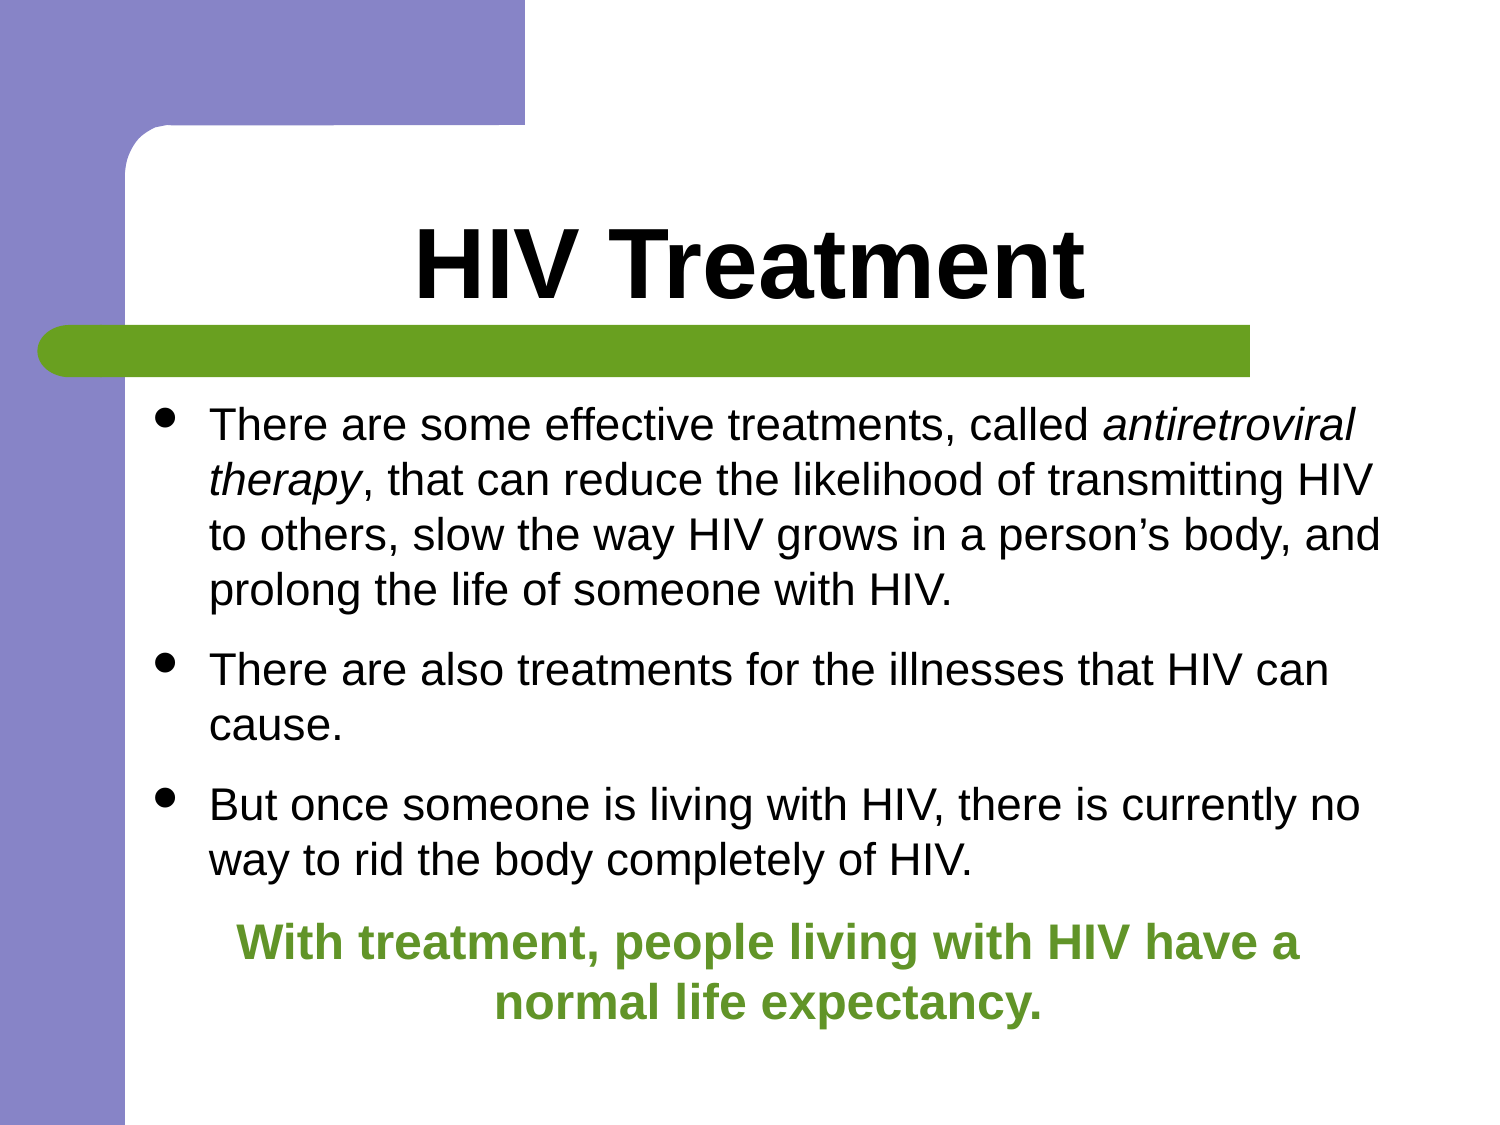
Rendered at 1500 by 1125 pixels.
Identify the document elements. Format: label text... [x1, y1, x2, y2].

list There are some effective treatments, called antiretroviral therapy, that can reduce the likelihood of transmitting HIV to others, slow the way HIV grows in a person’s body, and prolong the life of someone with HIV. There are also treatments for the illnesses that HIV can cause. But once someone is living with HIV, there is currently no way to rid the body completely of HIV. With treatment, people living with HIV have a normal life expectancy. [137, 387, 1400, 999]
title HIV Treatment [125, 125, 1375, 328]
